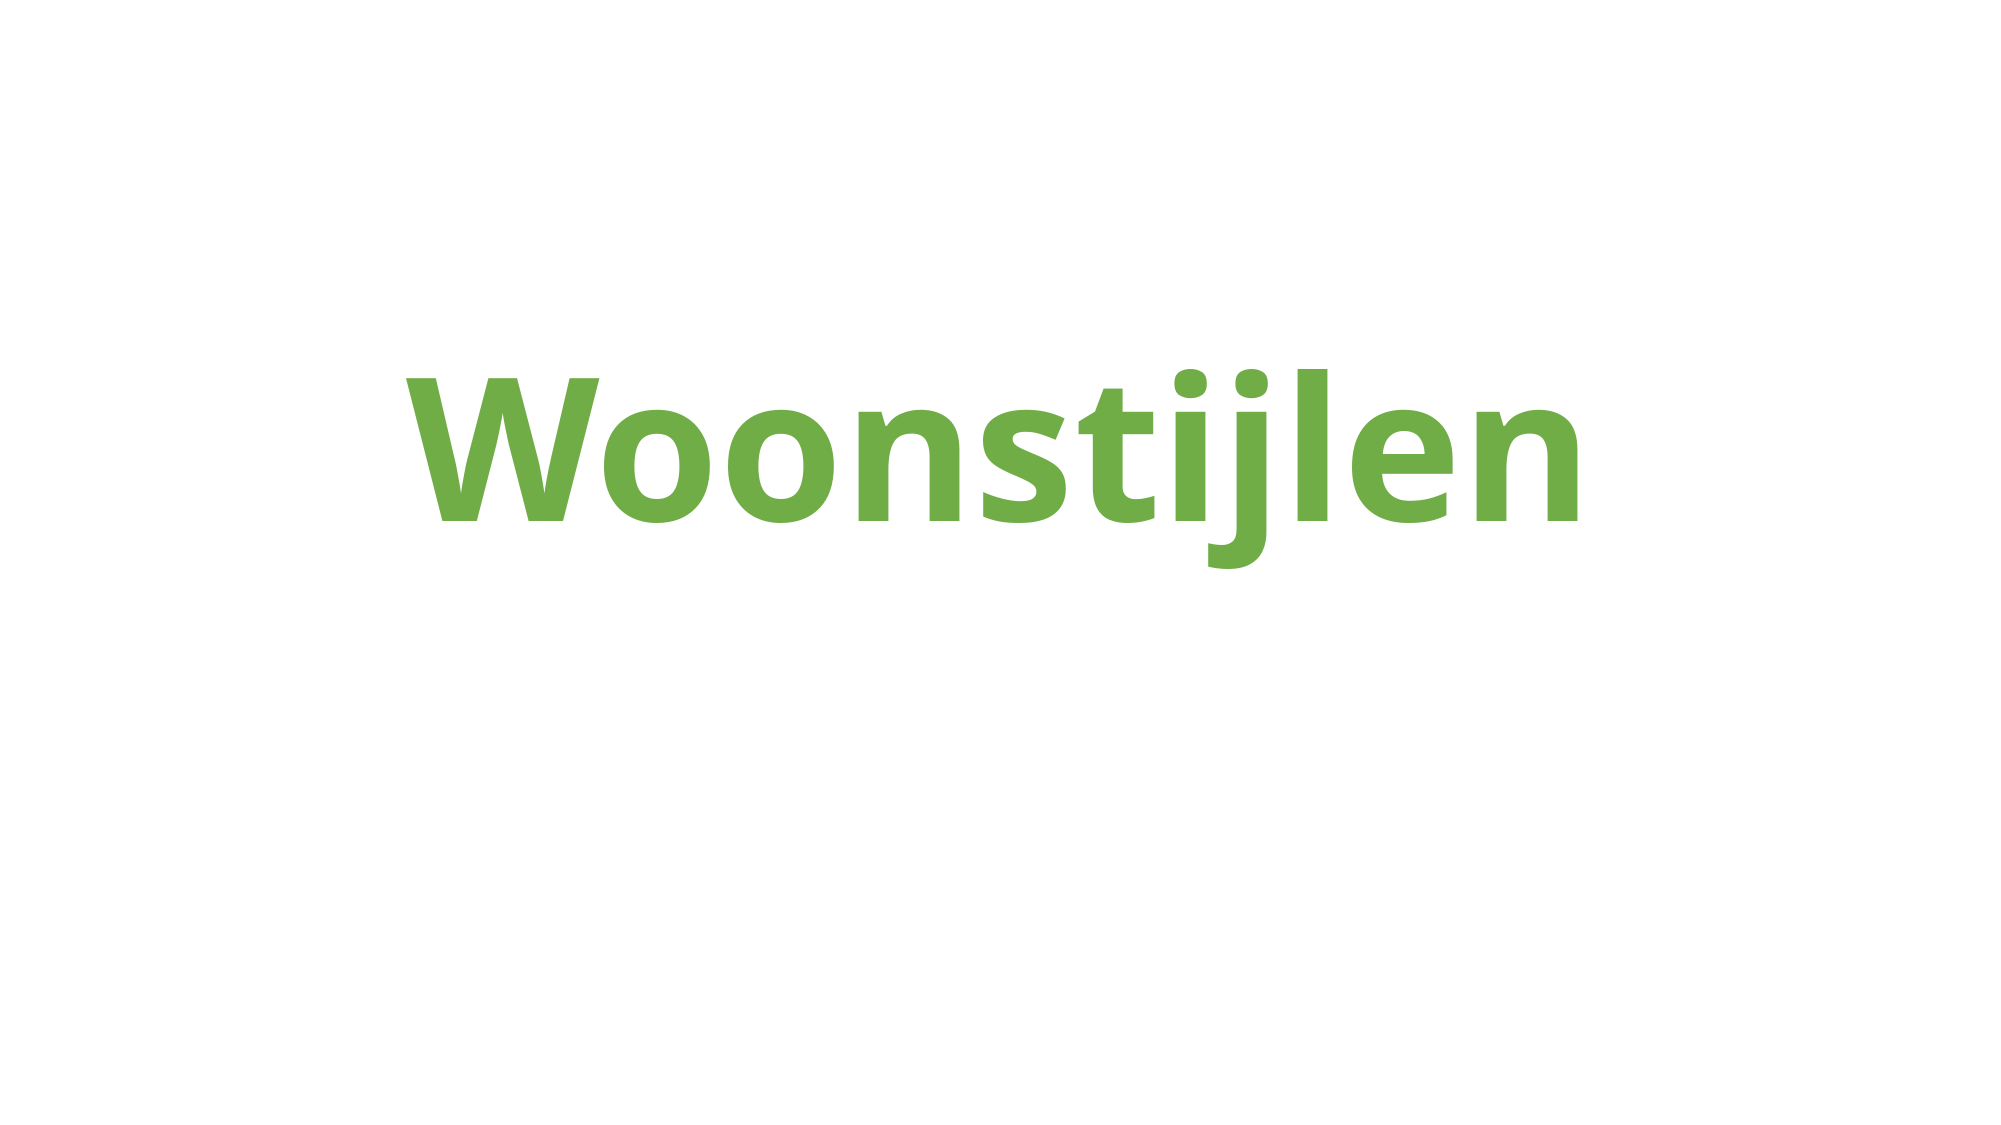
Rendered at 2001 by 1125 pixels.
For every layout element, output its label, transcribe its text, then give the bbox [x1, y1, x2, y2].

title Woonstijlen [249, 310, 1750, 627]
